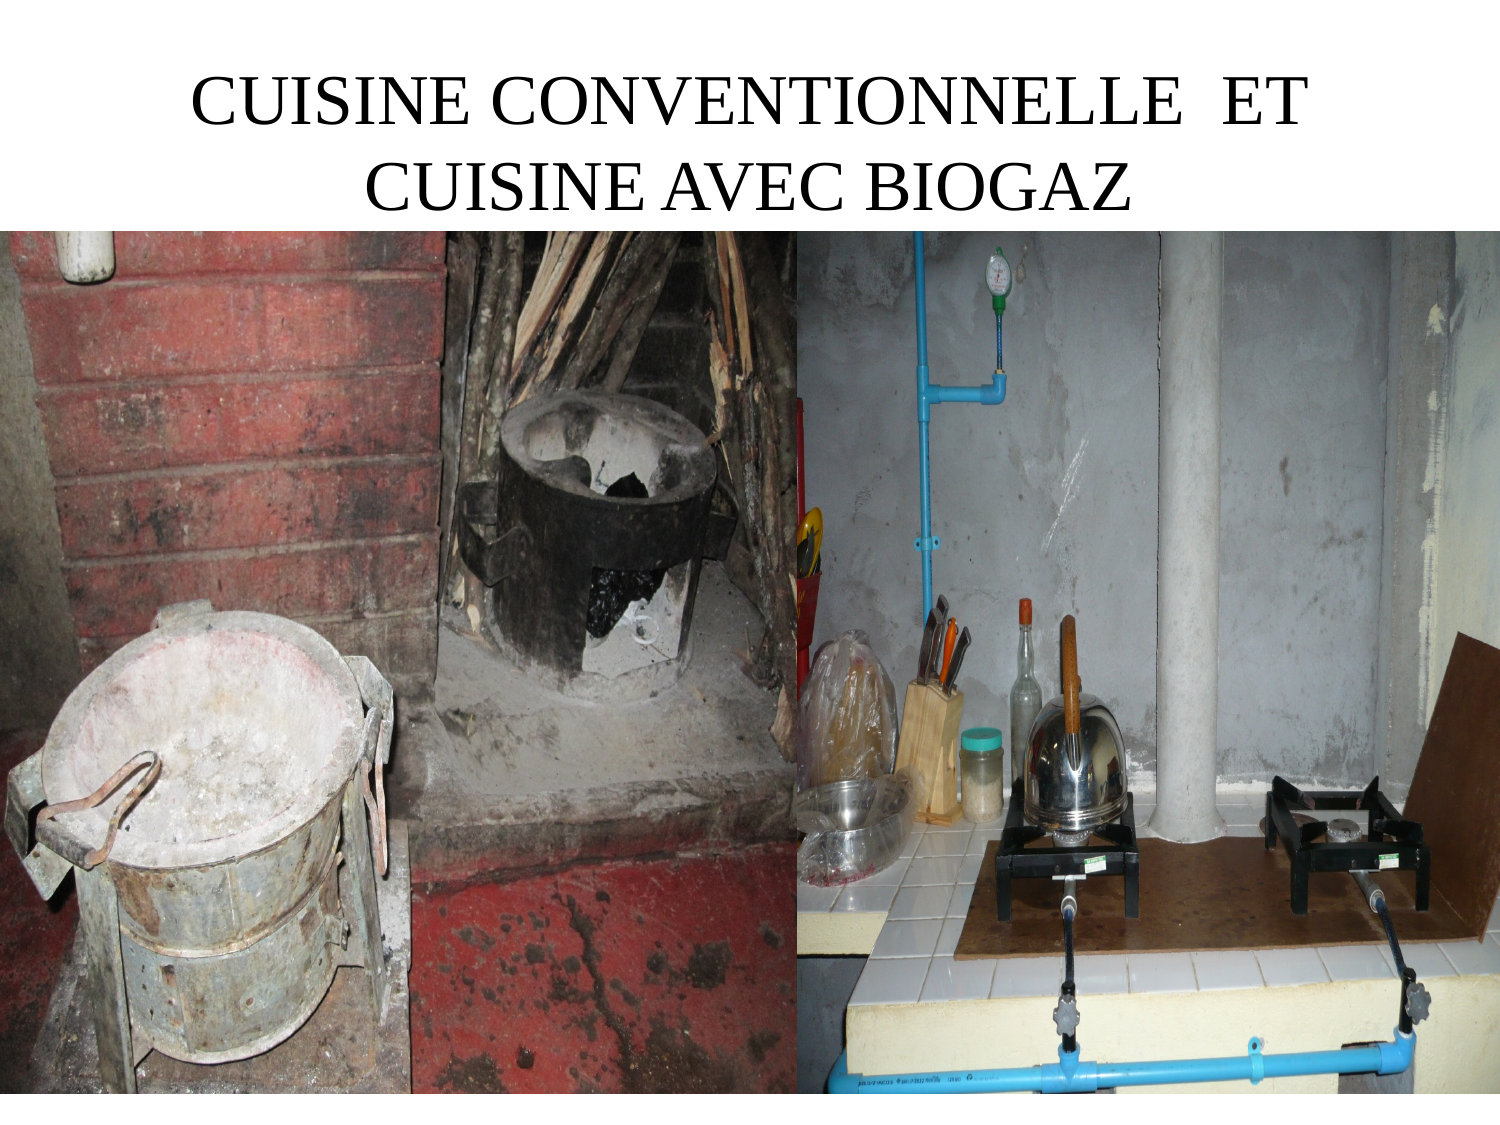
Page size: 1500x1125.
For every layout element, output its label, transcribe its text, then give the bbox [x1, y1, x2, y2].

title CUISINE CONVENTIONNELLE ET CUISINE AVEC BIOGAZ [74, 44, 1426, 230]
picture [0, 231, 1500, 1095]
